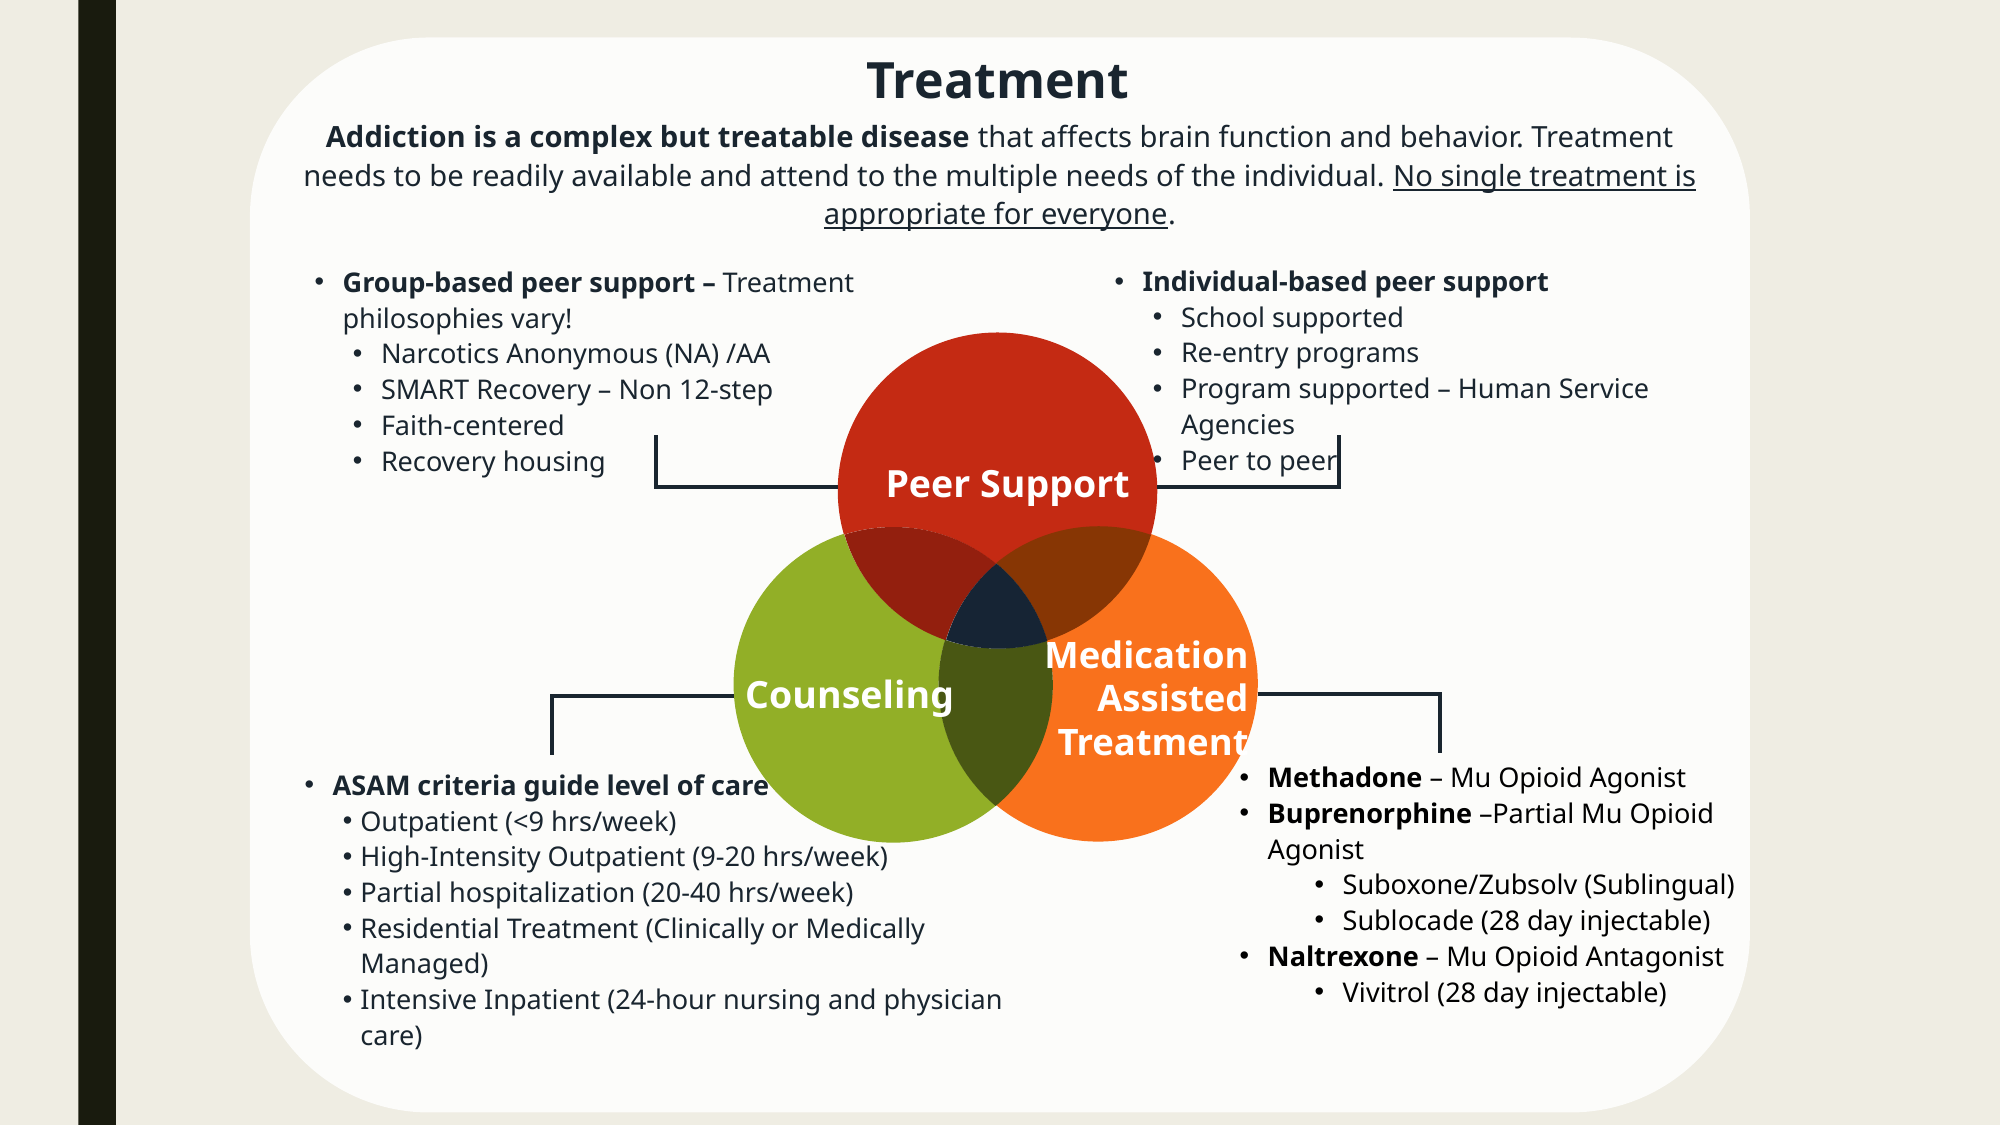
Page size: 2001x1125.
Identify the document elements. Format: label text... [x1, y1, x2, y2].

text_box [283, 34, 1716, 107]
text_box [289, 254, 1752, 1016]
text_box [246, 118, 1753, 1116]
text_box Treatment [860, 45, 1136, 107]
text_box Addiction is a complex but treatable disease that affects brain function and behavior. Treatment needs to be readily available and attend to the multiple needs of the individual. No single treatment is appropriate for everyone. [275, 107, 1724, 238]
